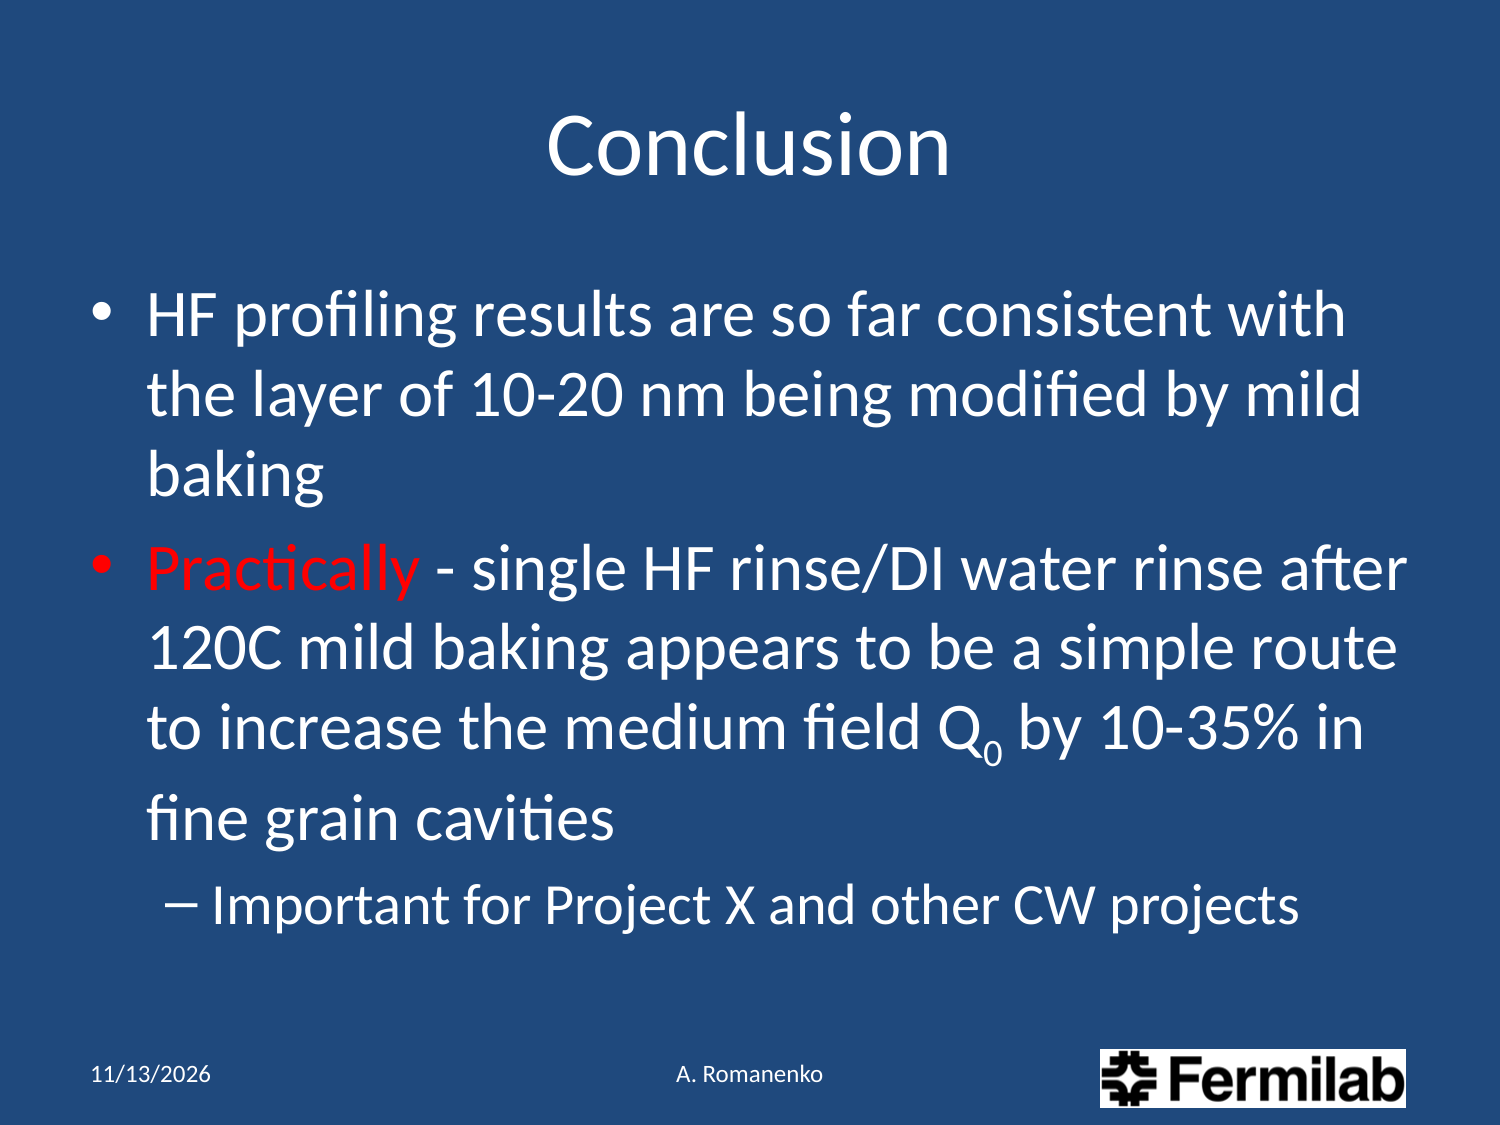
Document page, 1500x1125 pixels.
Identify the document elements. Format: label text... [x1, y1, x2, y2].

footer A. Romanenko [512, 1042, 988, 1103]
list HF profiling results are so far consistent with the layer of 10-20 nm being modified by mild baking Practically - single HF rinse/DI water rinse after 120C mild baking appears to be a simple route to increase the medium field Q0 by 10-35% in fine grain cavities Important for Project X and other CW projects [75, 262, 1425, 1005]
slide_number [75, 1042, 425, 1103]
title Conclusion [75, 45, 1425, 233]
picture [1100, 1049, 1406, 1108]
